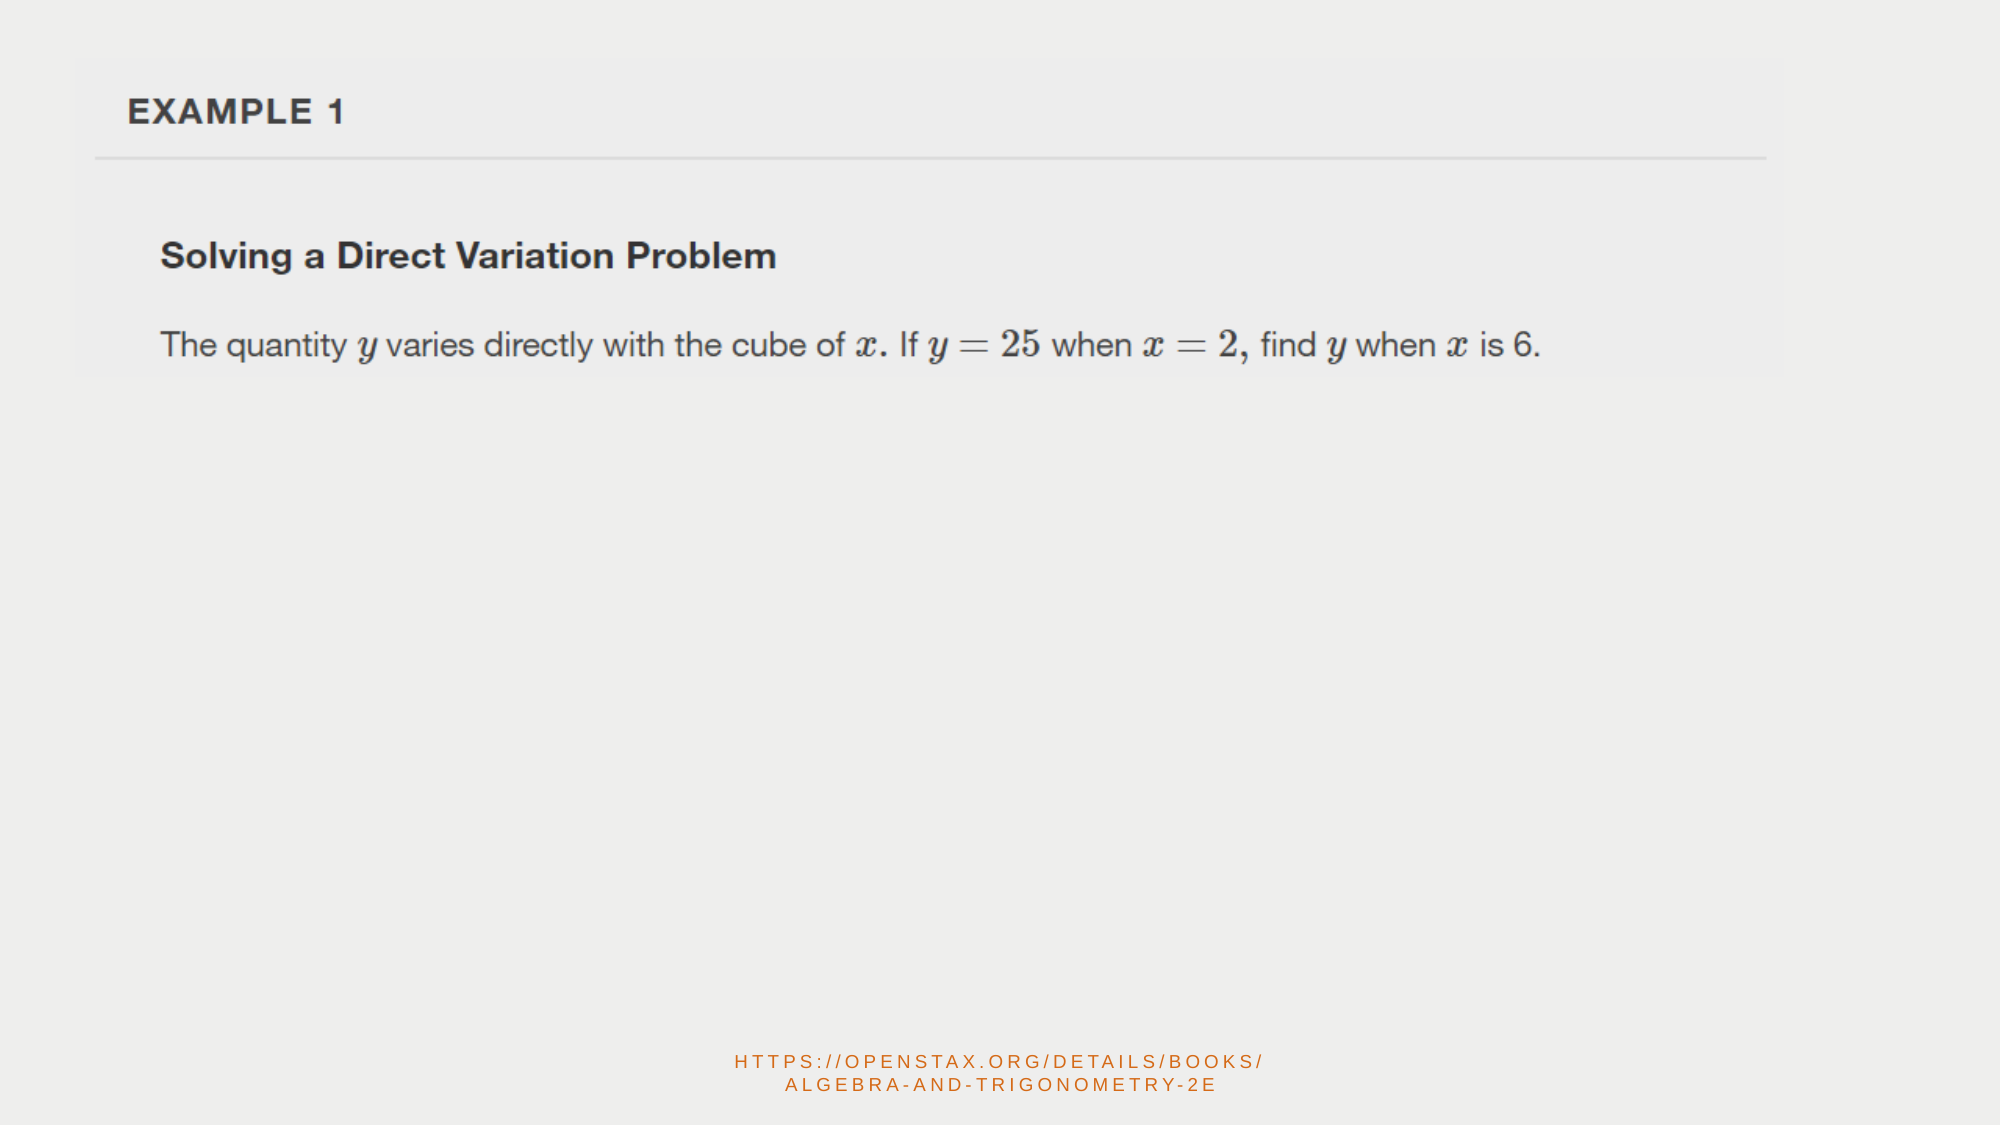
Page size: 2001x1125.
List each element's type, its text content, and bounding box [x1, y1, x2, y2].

picture [75, 58, 1784, 377]
footer https://openstax.org/details/books/algebra-and-trigonometry-2e [662, 1042, 1338, 1103]
